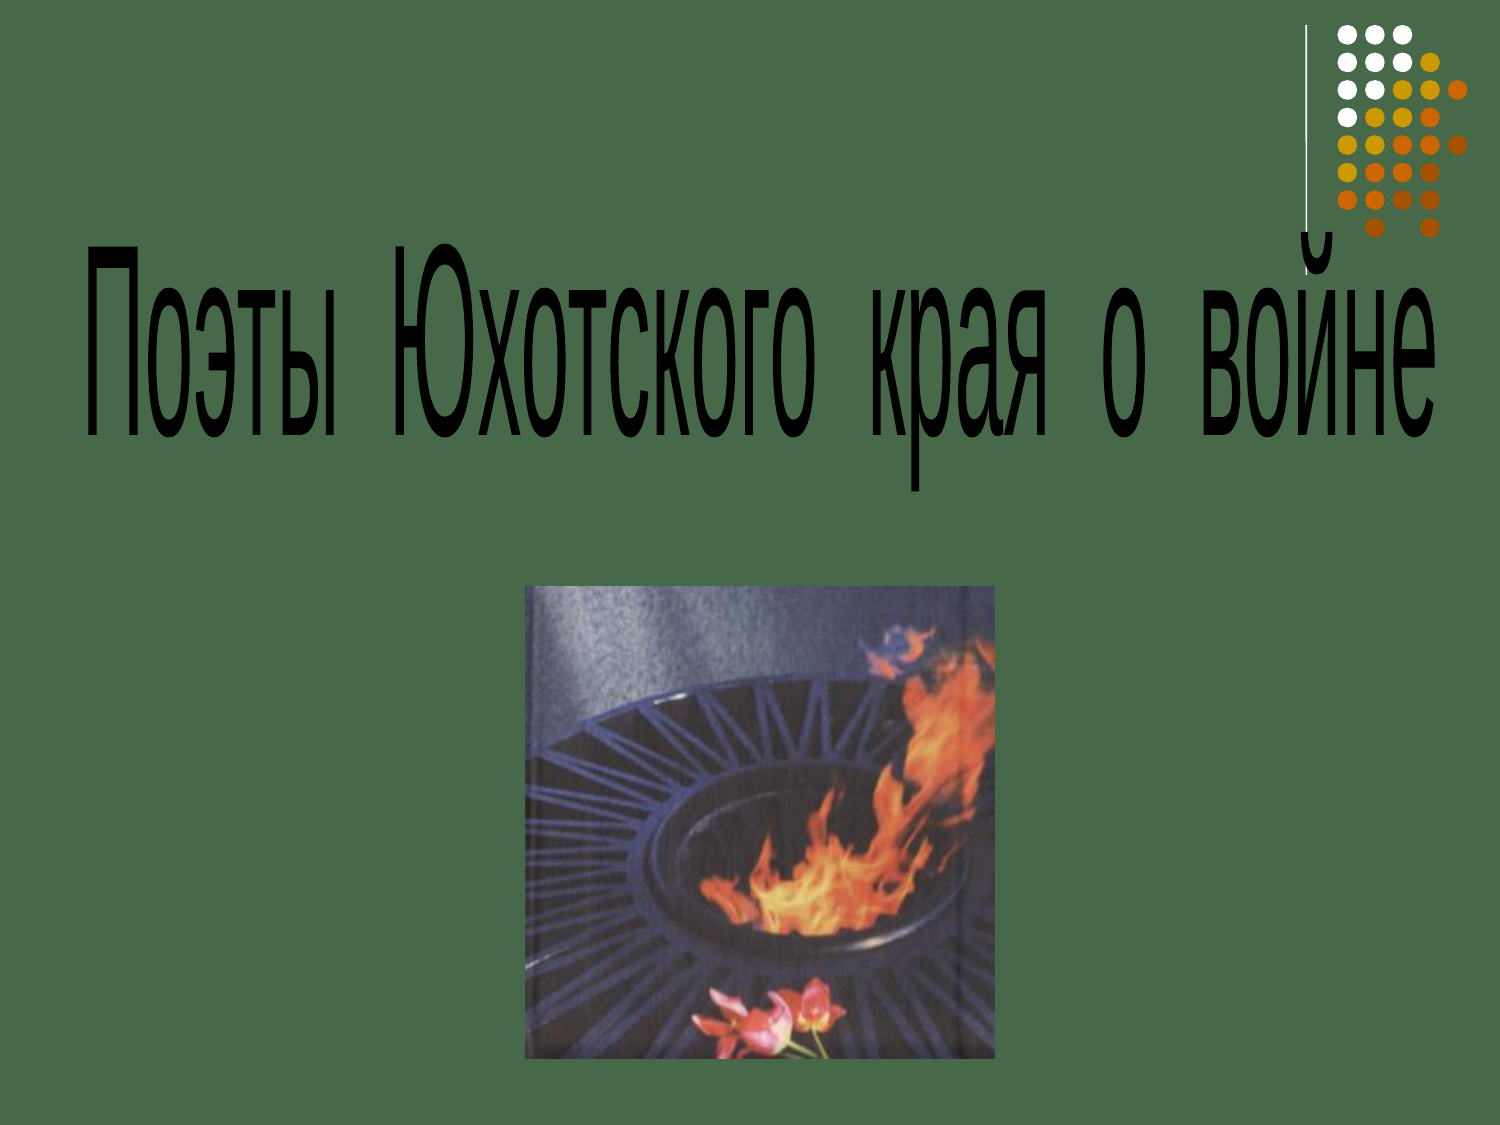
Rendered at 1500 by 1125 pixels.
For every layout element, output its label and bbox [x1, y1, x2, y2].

picture [525, 585, 995, 1059]
